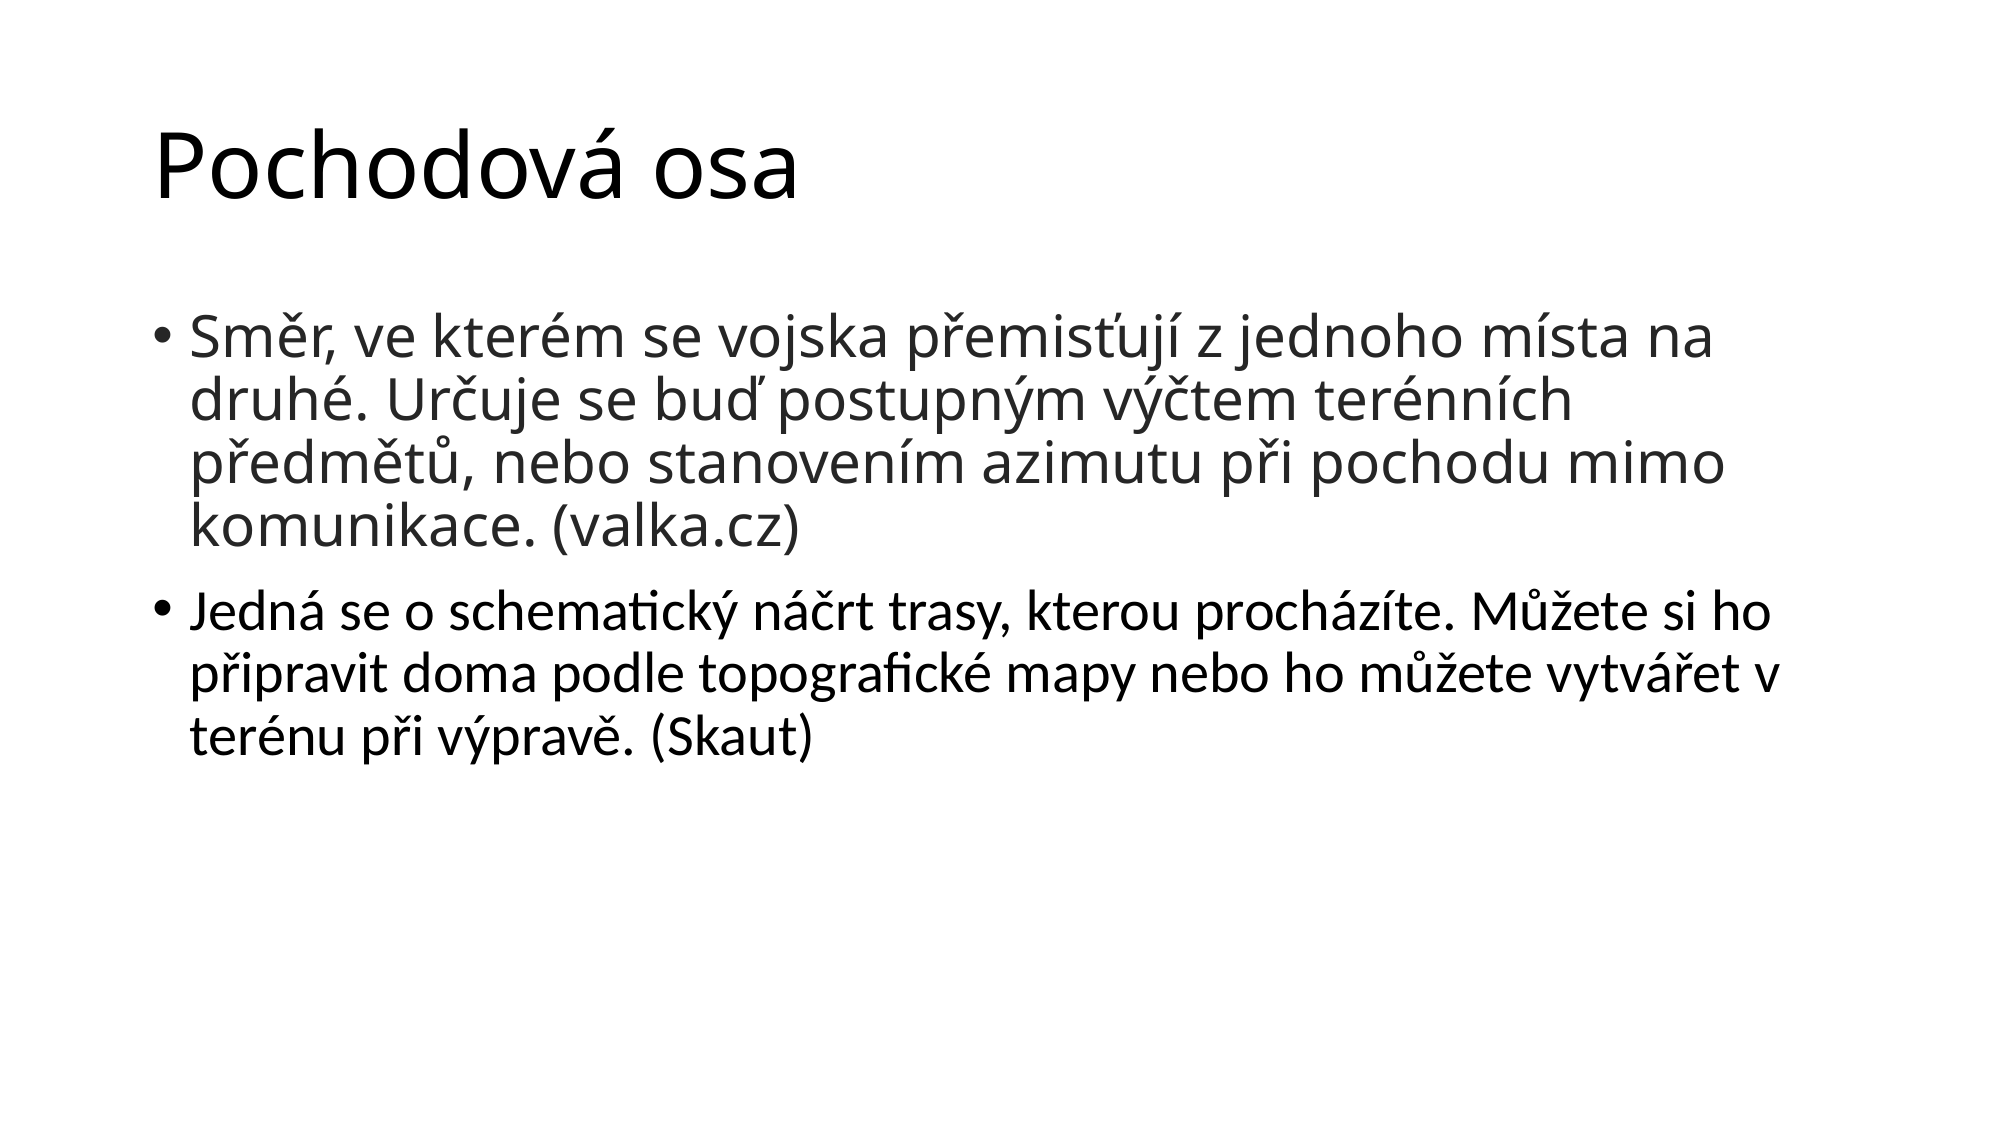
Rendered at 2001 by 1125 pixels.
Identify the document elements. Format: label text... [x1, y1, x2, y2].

list Směr, ve kterém se vojska přemisťují z jednoho místa na druhé. Určuje se buď postupným výčtem terénních předmětů, nebo stanovením azimutu při pochodu mimo komunikace. (valka.cz) Jedná se o schematický náčrt trasy, kterou procházíte. Můžete si ho připravit doma podle topografické mapy nebo ho můžete vytvářet v terénu při výpravě. (Skaut) [137, 299, 1863, 1014]
title Pochodová osa [137, 59, 1863, 278]
